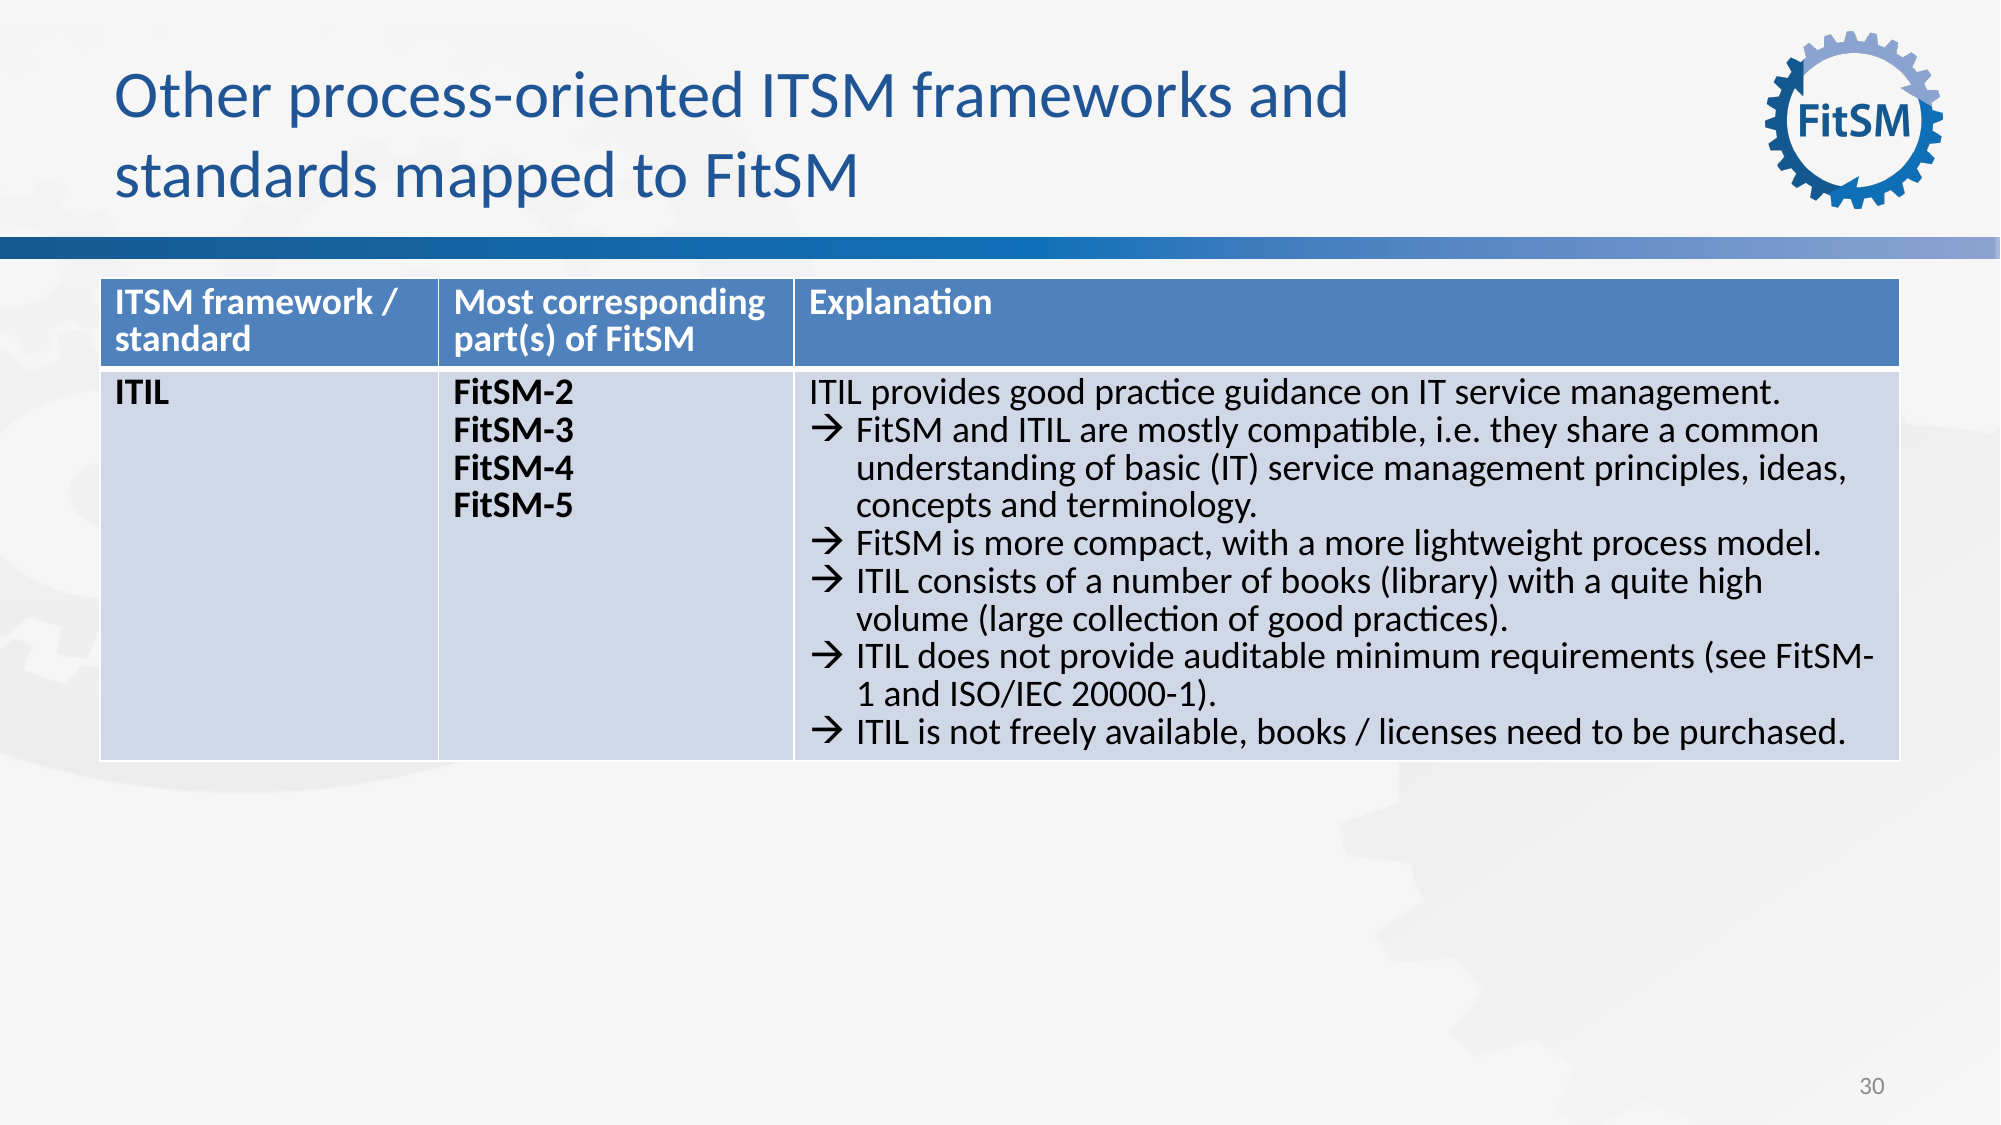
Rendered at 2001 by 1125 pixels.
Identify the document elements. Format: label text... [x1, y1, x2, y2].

table_header Most corresponding part(s) of FitSM [439, 279, 793, 366]
table_header ITSM framework / standard [101, 279, 438, 366]
table_cell ITIL [101, 372, 438, 760]
title Other process-oriented ITSM frameworks and standards mapped to FitSM [99, 45, 1586, 217]
picture [0, 0, 2000, 1125]
table_cell FitSM-2 FitSM-3 FitSM-4 FitSM-5 [439, 372, 793, 760]
table_header Explanation [795, 279, 1899, 366]
table_cell ITIL provides good practice guidance on IT service management. FitSM and ITIL are mostly compatible, i.e. they share a common understanding of basic (IT) service management principles, ideas, concepts and terminology. FitSM is more compact, with a more lightweight process model. ITIL consists of a number of books (library) with a quite high volume (large collection of good practices). ITIL does not provide auditable minimum requirements (see FitSM-1 and ISO/IEC 20000-1). ITIL is not freely available, books / licenses need to be purchased. [795, 372, 1899, 760]
slide_number 30 [1433, 1054, 1900, 1115]
